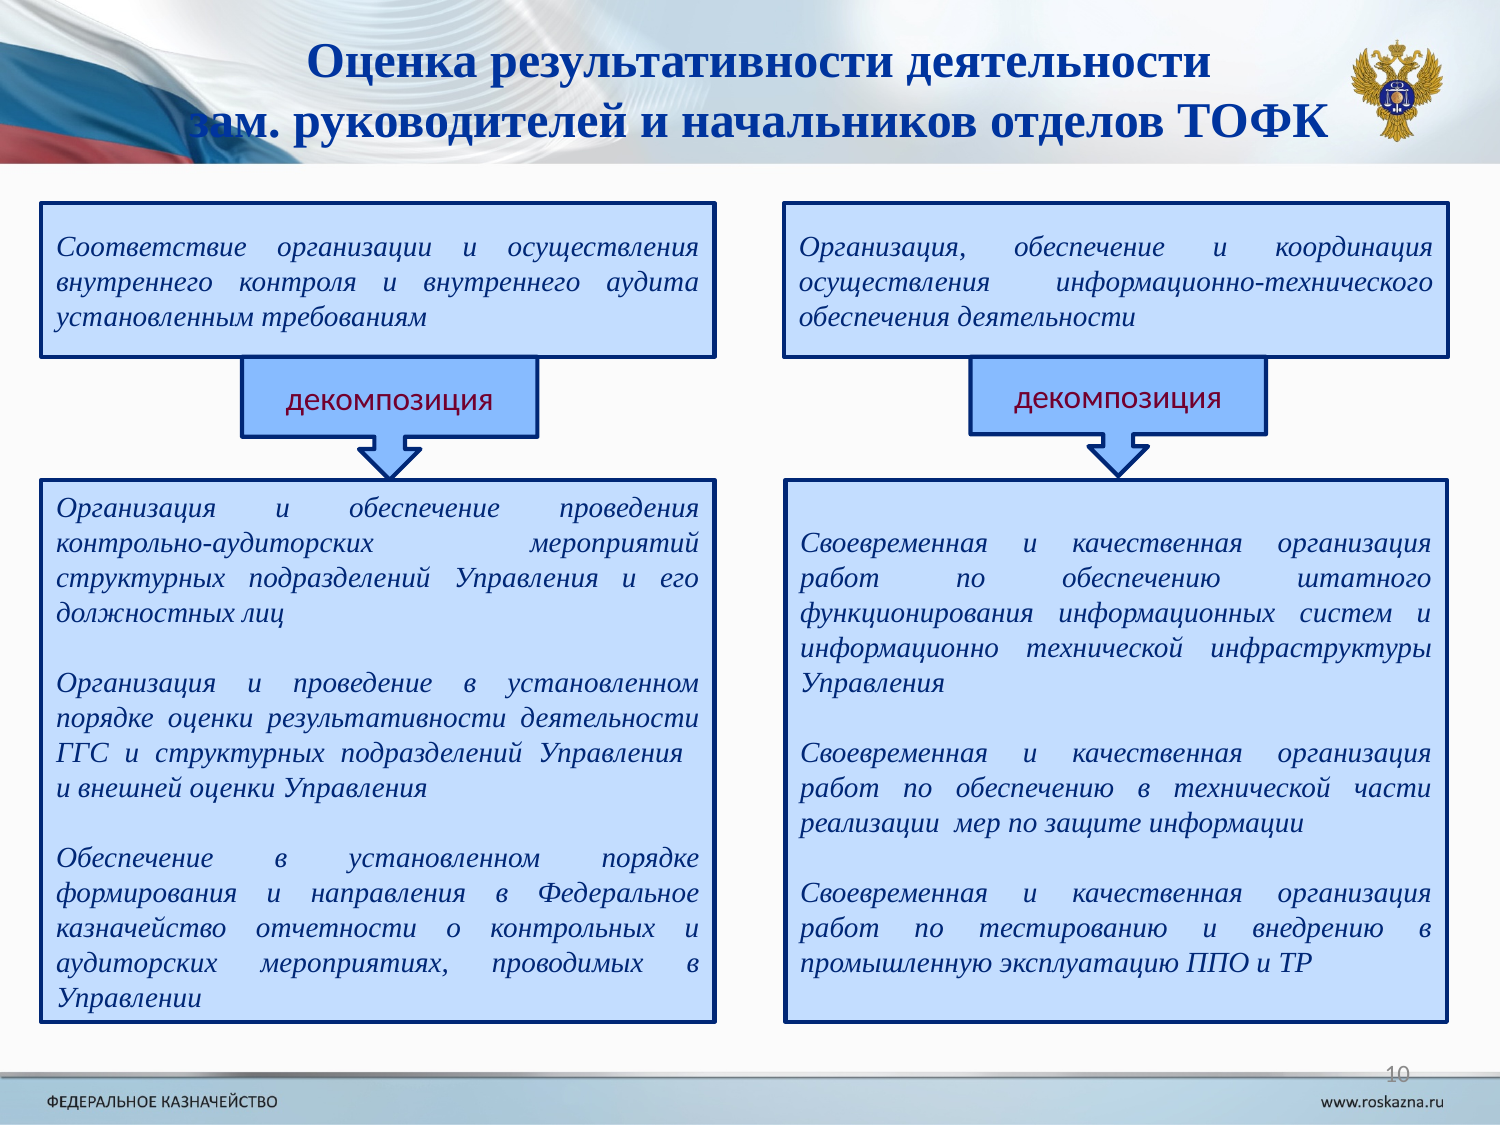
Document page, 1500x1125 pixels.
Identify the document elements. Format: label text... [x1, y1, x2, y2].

picture [0, 0, 1500, 1125]
text_box декомпозиция [968, 354, 1269, 479]
text_box Организация, обеспечение и координация осуществления информационно-технического обеспечения деятельности [782, 201, 1450, 359]
slide_number 10 [1074, 1042, 1425, 1103]
text_box Организация и обеспечение проведения контрольно-аудиторских мероприятий структурных подразделений Управления и его должностных лиц Организация и проведение в установленном порядке оценки результативности деятельности ГГС и структурных подразделений Управления и внешней оценки Управления Обеспечение в установленном порядке формирования и направления в Федеральное казначейство отчетности о контрольных и аудиторских мероприятиях, проводимых в Управлении [39, 478, 717, 1024]
text_box Своевременная и качественная организация работ по обеспечению штатного функционирования информационных систем и информационно технической инфраструктуры Управления Своевременная и качественная организация работ по обеспечению в технической части реализации мер по защите информации Своевременная и качественная организация работ по тестированию и внедрению в промышленную эксплуатацию ППО и ТР [783, 478, 1449, 1024]
text_box декомпозиция [239, 354, 540, 482]
text_box Оценка результативности деятельности зам. руководителей и начальников отделов ТОФК [17, 19, 1500, 155]
text_box Соответствие организации и осуществления внутреннего контроля и внутреннего аудита установленным требованиям [39, 201, 717, 359]
